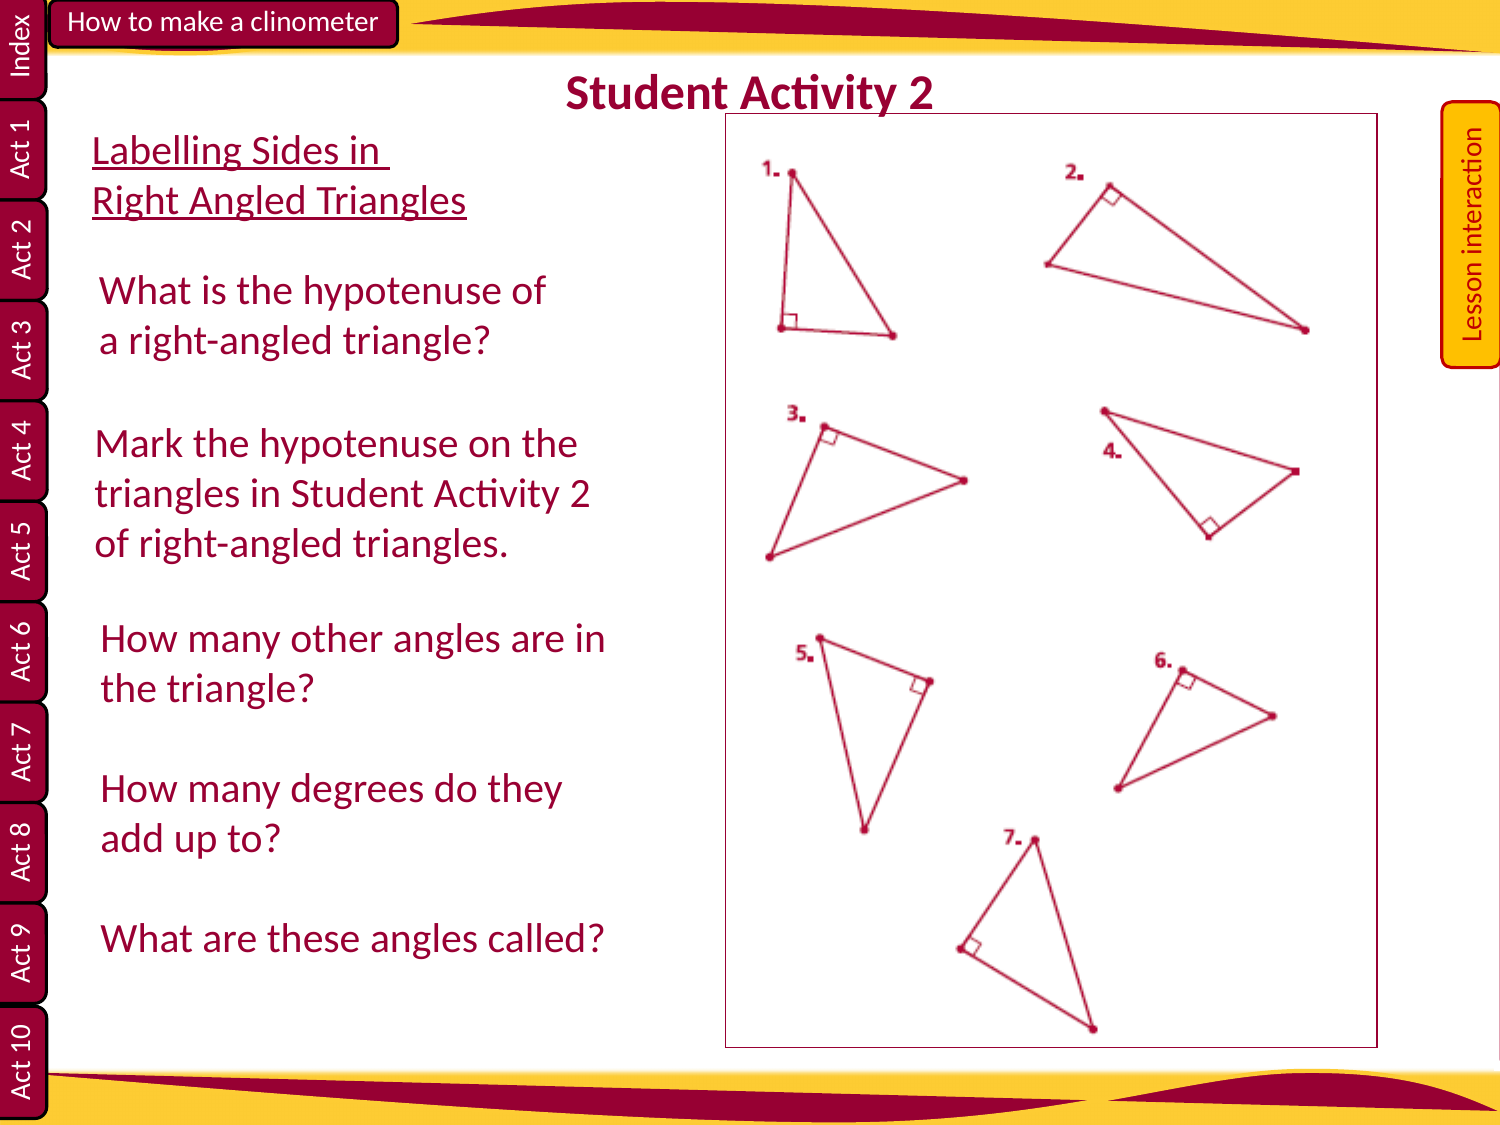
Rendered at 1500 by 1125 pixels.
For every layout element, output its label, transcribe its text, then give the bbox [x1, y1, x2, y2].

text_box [1441, 89, 1500, 1071]
picture [726, 114, 1377, 1047]
text_box Mark the hypotenuse on the triangles in Student Activity 2 of right-angled triangles. [79, 408, 721, 573]
text_box How many other angles are in the triangle? How many degrees do they add up to? What are these angles called? [85, 603, 721, 969]
text_box Student Activity 2 [550, 51, 950, 127]
text_box What is the hypotenuse of a right-angled triangle? [84, 255, 619, 371]
text_box Labelling Sides in Right Angled Triangles [77, 115, 482, 231]
